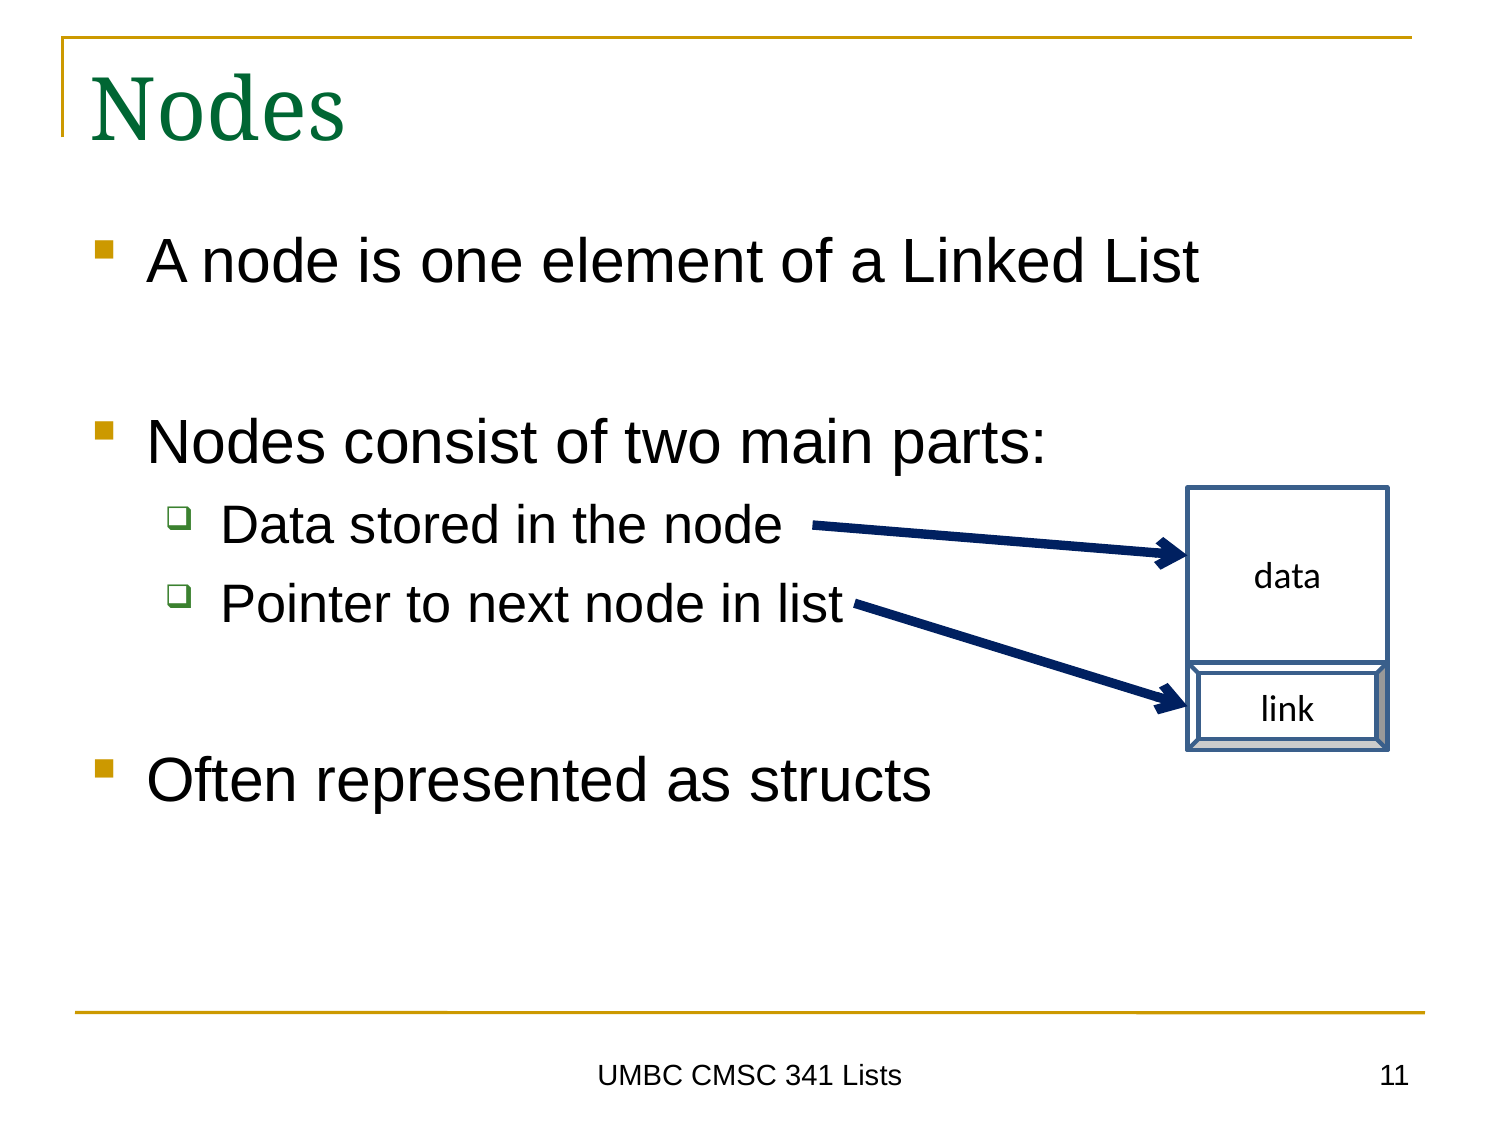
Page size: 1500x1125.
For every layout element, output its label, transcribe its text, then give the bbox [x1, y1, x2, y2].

footer UMBC CMSC 341 Lists [262, 1024, 1238, 1100]
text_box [854, 602, 1188, 707]
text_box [812, 524, 1188, 556]
list A node is one element of a Linked List Nodes consist of two main parts: Data stored in the node Pointer to next node in list Often represented as structs [75, 212, 1425, 1005]
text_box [1187, 487, 1388, 751]
title Nodes [75, 45, 1425, 212]
slide_number 11 [1074, 1023, 1425, 1099]
